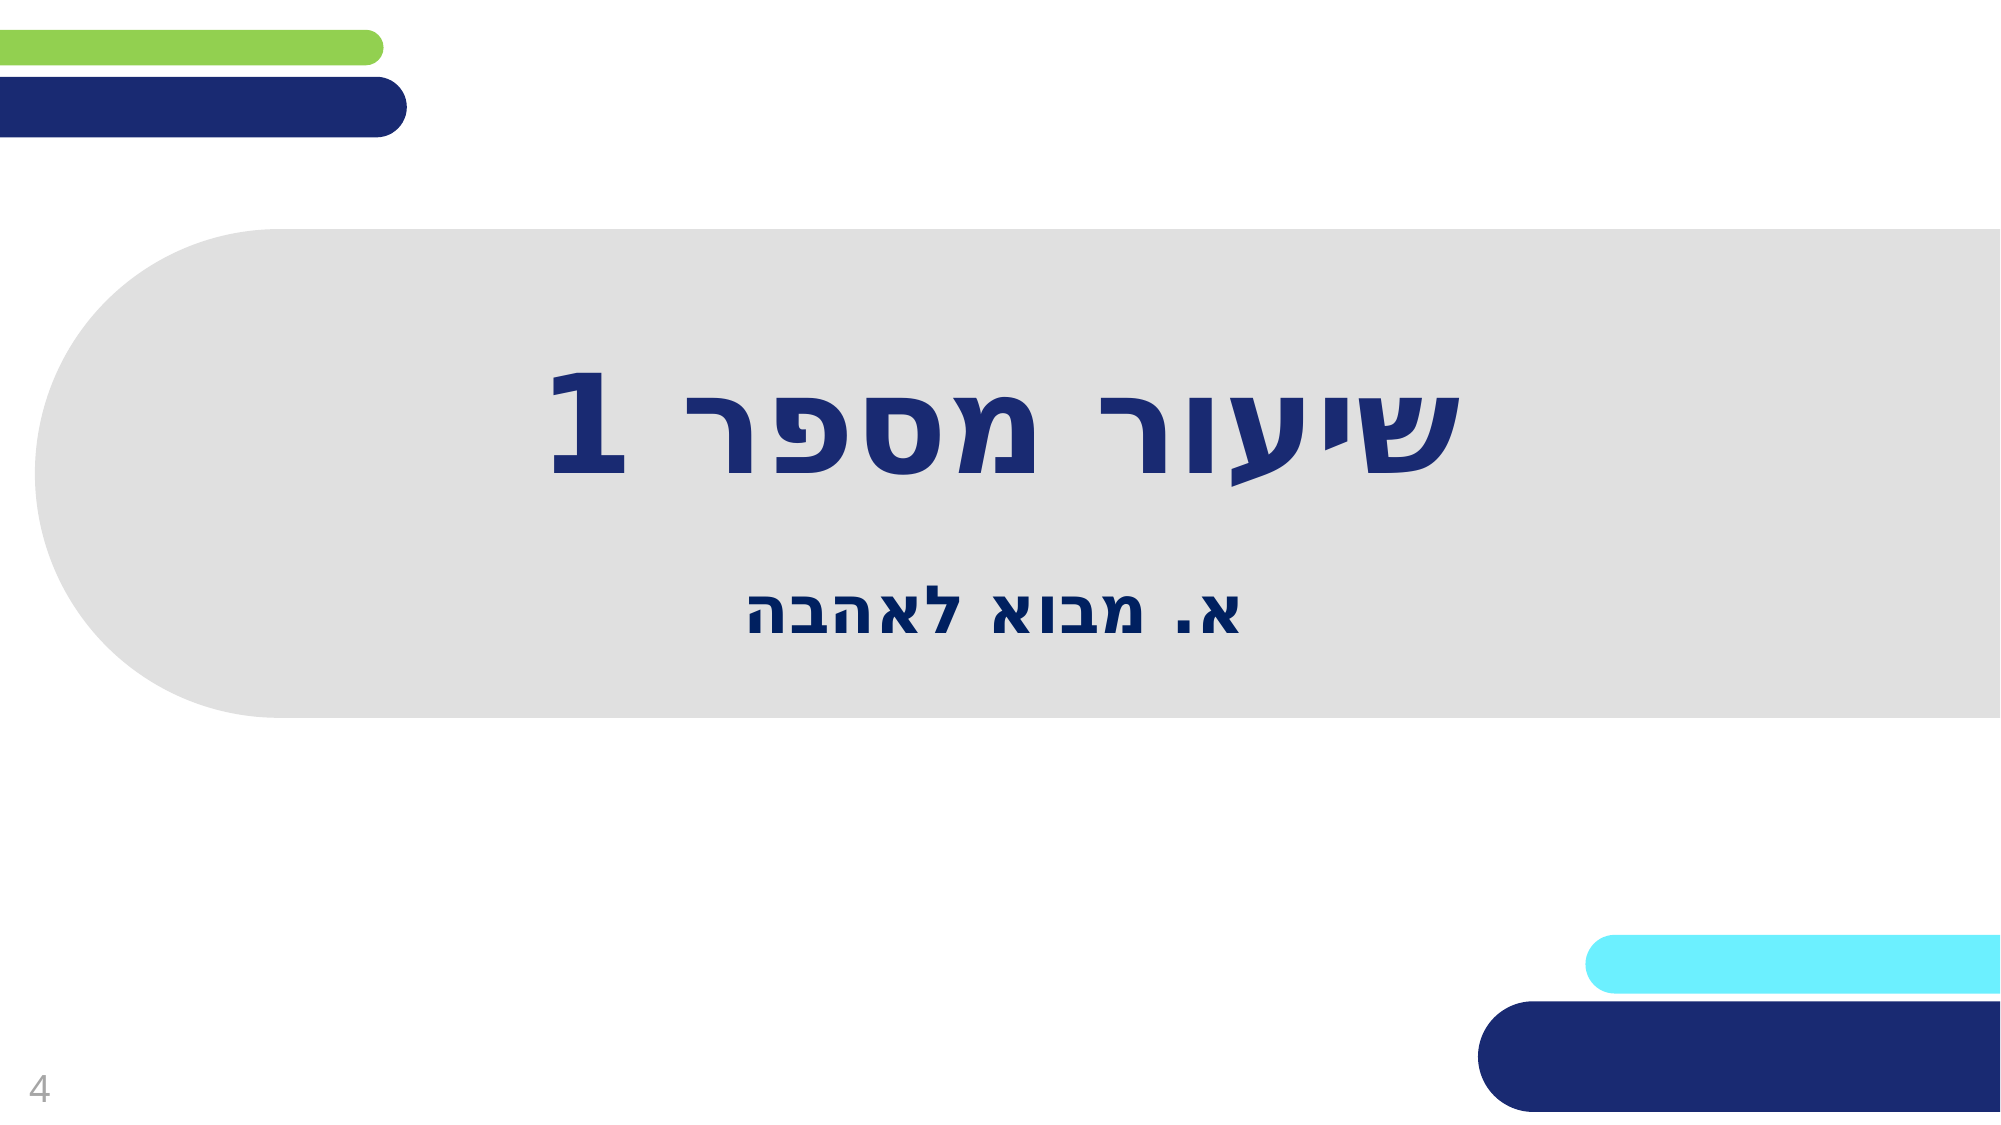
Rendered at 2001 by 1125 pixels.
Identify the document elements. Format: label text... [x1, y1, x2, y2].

title שיעור מספר 1 [114, 314, 1886, 522]
list א. מבוא לאהבה [239, 559, 1750, 692]
